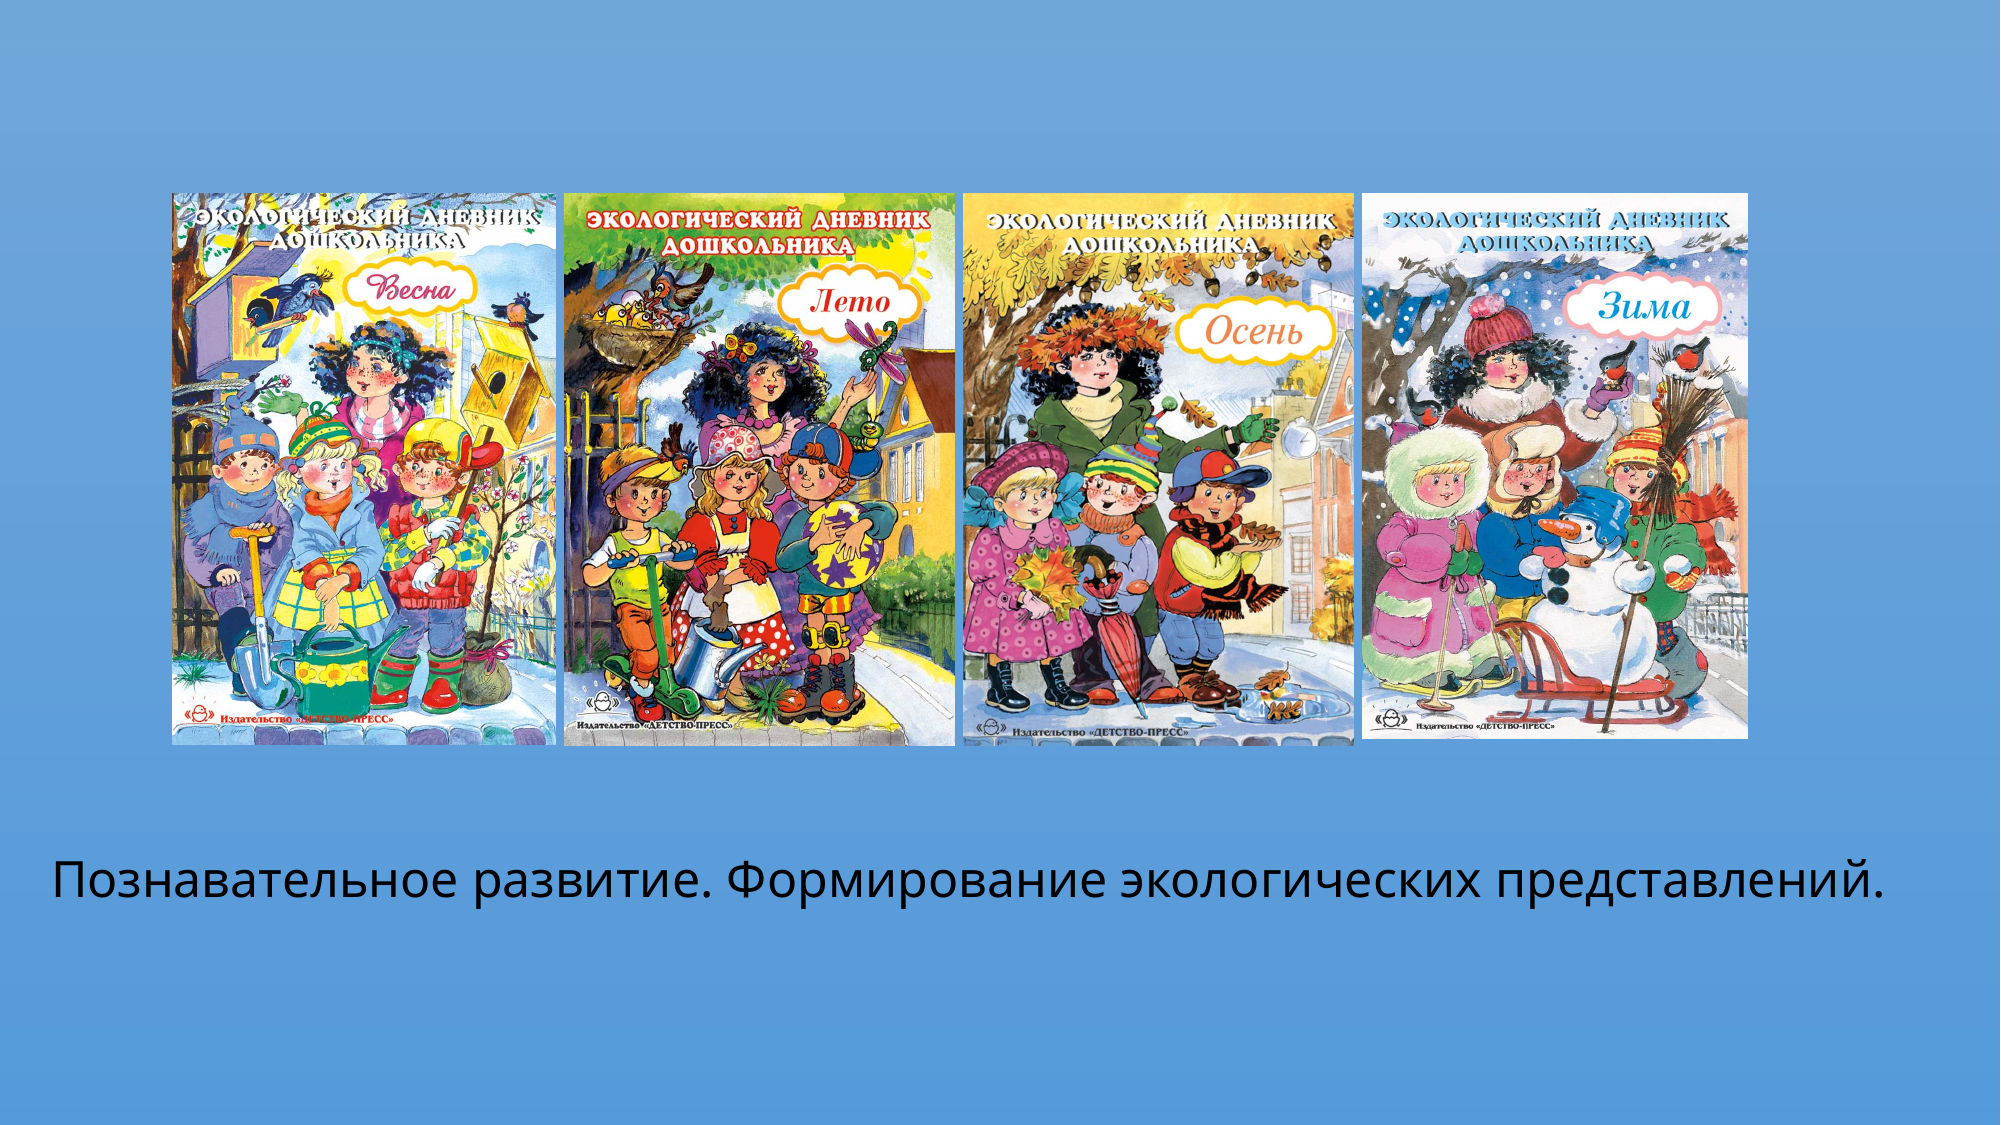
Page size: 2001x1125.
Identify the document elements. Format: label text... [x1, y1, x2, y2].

picture [172, 193, 556, 745]
picture [1362, 193, 1748, 739]
picture [564, 193, 955, 746]
text_box Познавательное развитие. Формирование экологических представлений. [36, 839, 2000, 915]
picture [963, 193, 1354, 746]
